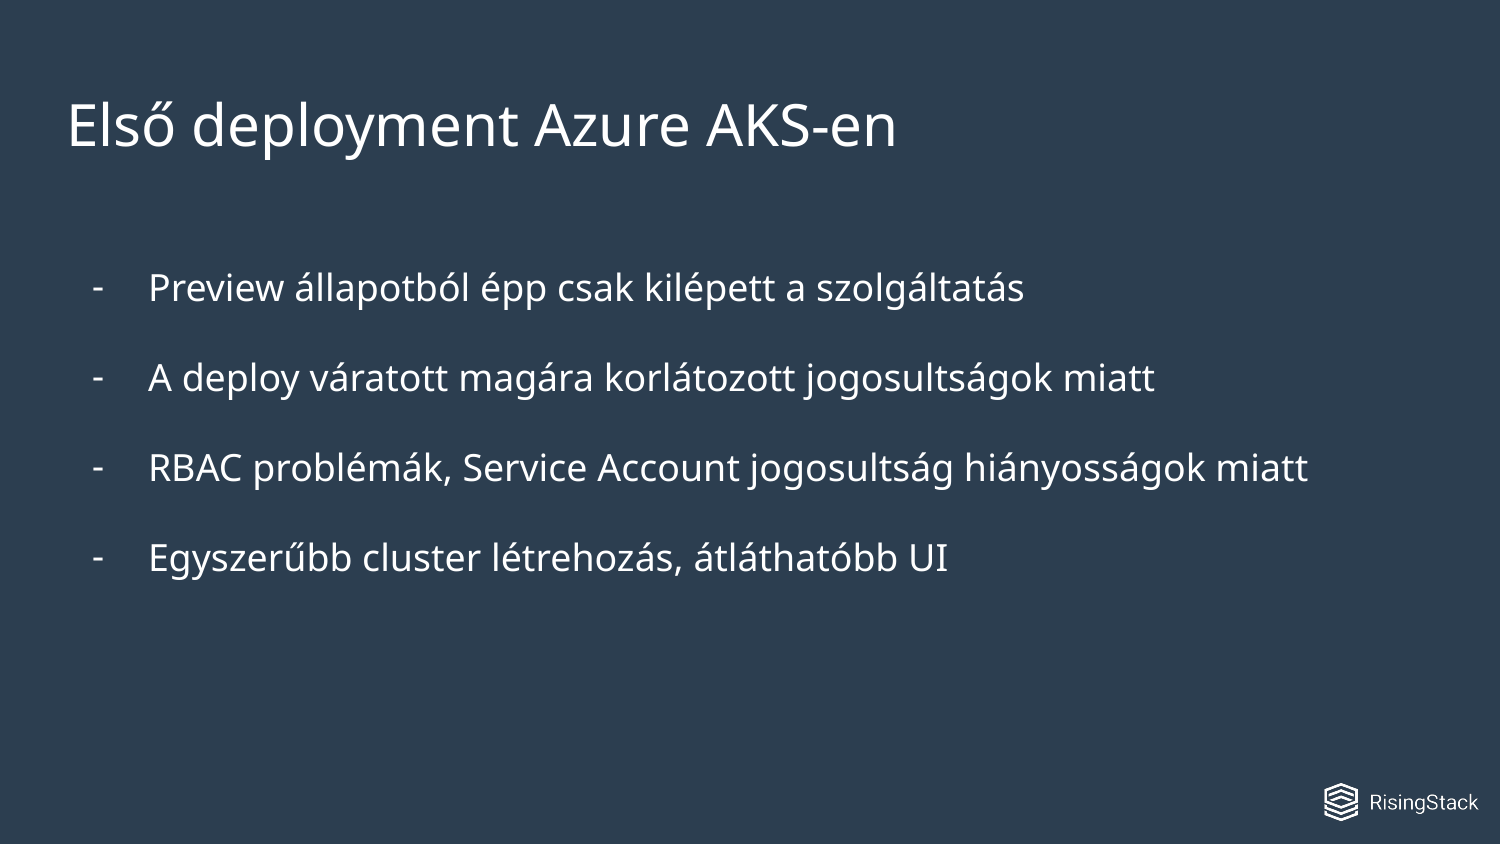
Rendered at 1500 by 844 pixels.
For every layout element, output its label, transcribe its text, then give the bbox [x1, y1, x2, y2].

title Első deployment Azure AKS-en [51, 72, 1449, 167]
picture [1316, 774, 1488, 830]
title Preview állapotból épp csak kilépett a szolgáltatás A deploy váratott magára korlátozott jogosultságok miatt RBAC problémák, Service Account jogosultság hiányosságok miatt Egyszerűbb cluster létrehozás, átláthatóbb UI [58, 203, 1442, 820]
